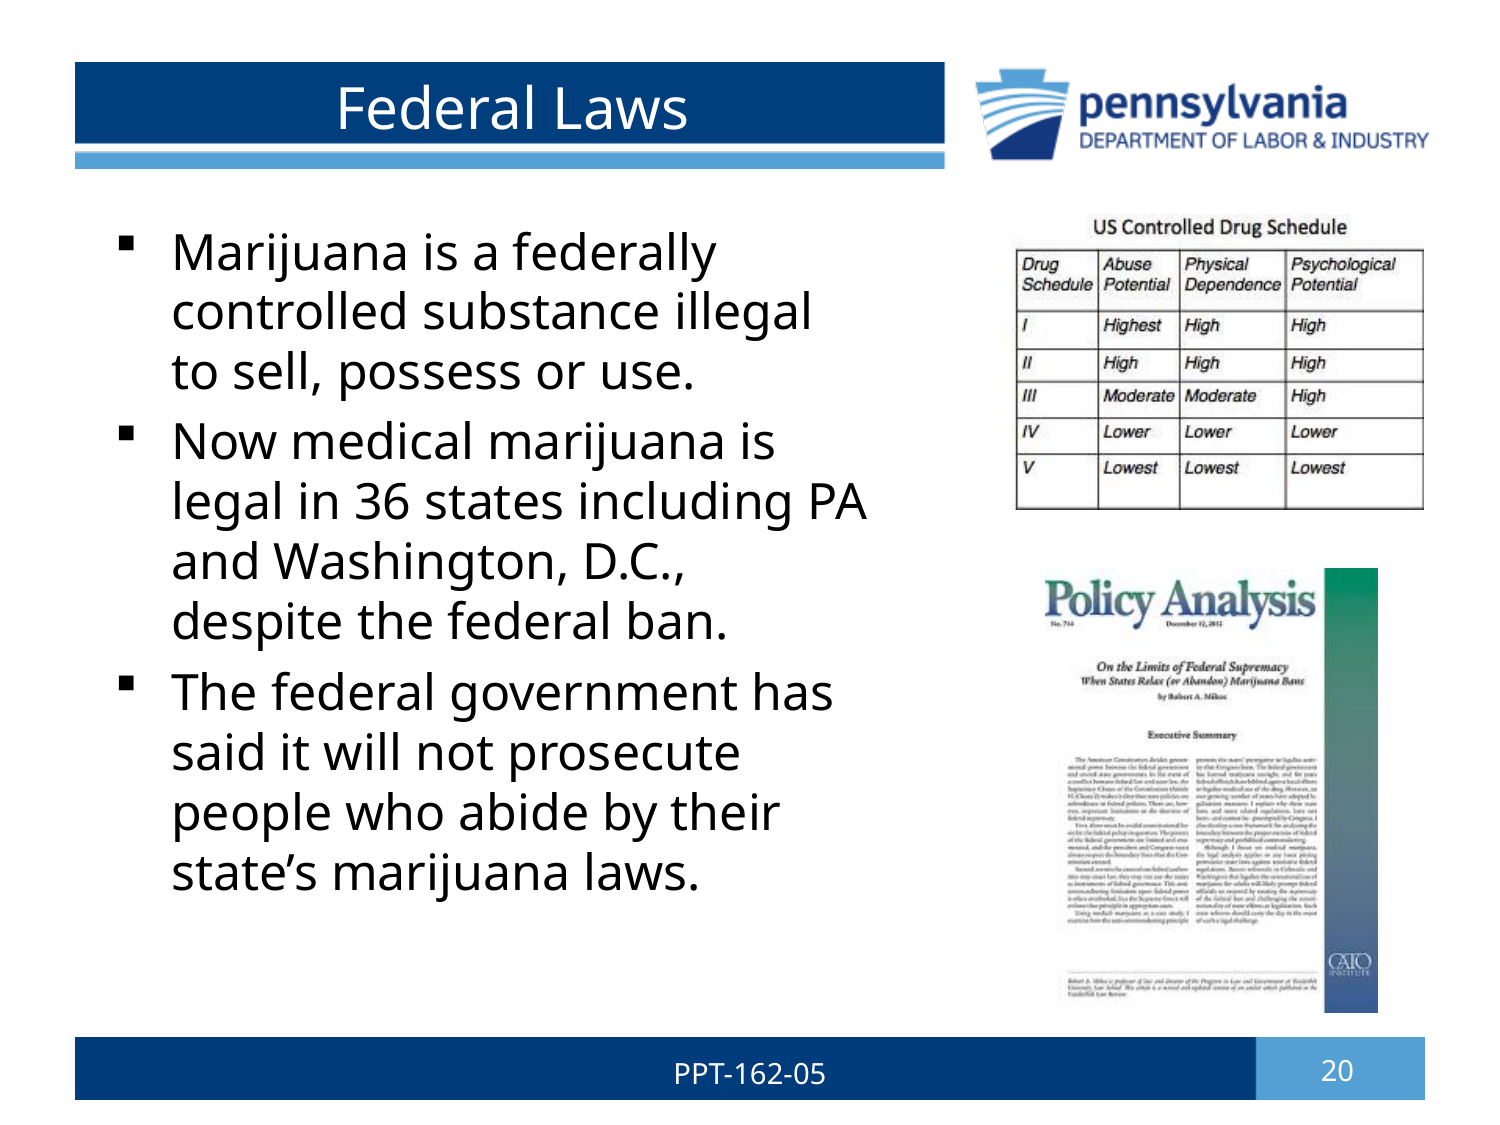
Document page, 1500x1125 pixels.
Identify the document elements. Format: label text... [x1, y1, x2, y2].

picture [75, 62, 1429, 169]
picture [999, 214, 1424, 510]
footer PPT-162-05 [512, 1042, 988, 1103]
title Federal Laws [75, 62, 950, 150]
subtitle Marijuana is a federally controlled substance illegal to sell, possess or use. Now medical marijuana is legal in 36 states including PA and Washington, D.C., despite the federal ban. The federal government has said it will not prosecute people who abide by their state’s marijuana laws. [99, 212, 888, 1013]
picture [75, 1037, 1425, 1100]
picture [1044, 568, 1379, 1013]
slide_number 20 [1250, 1042, 1425, 1103]
